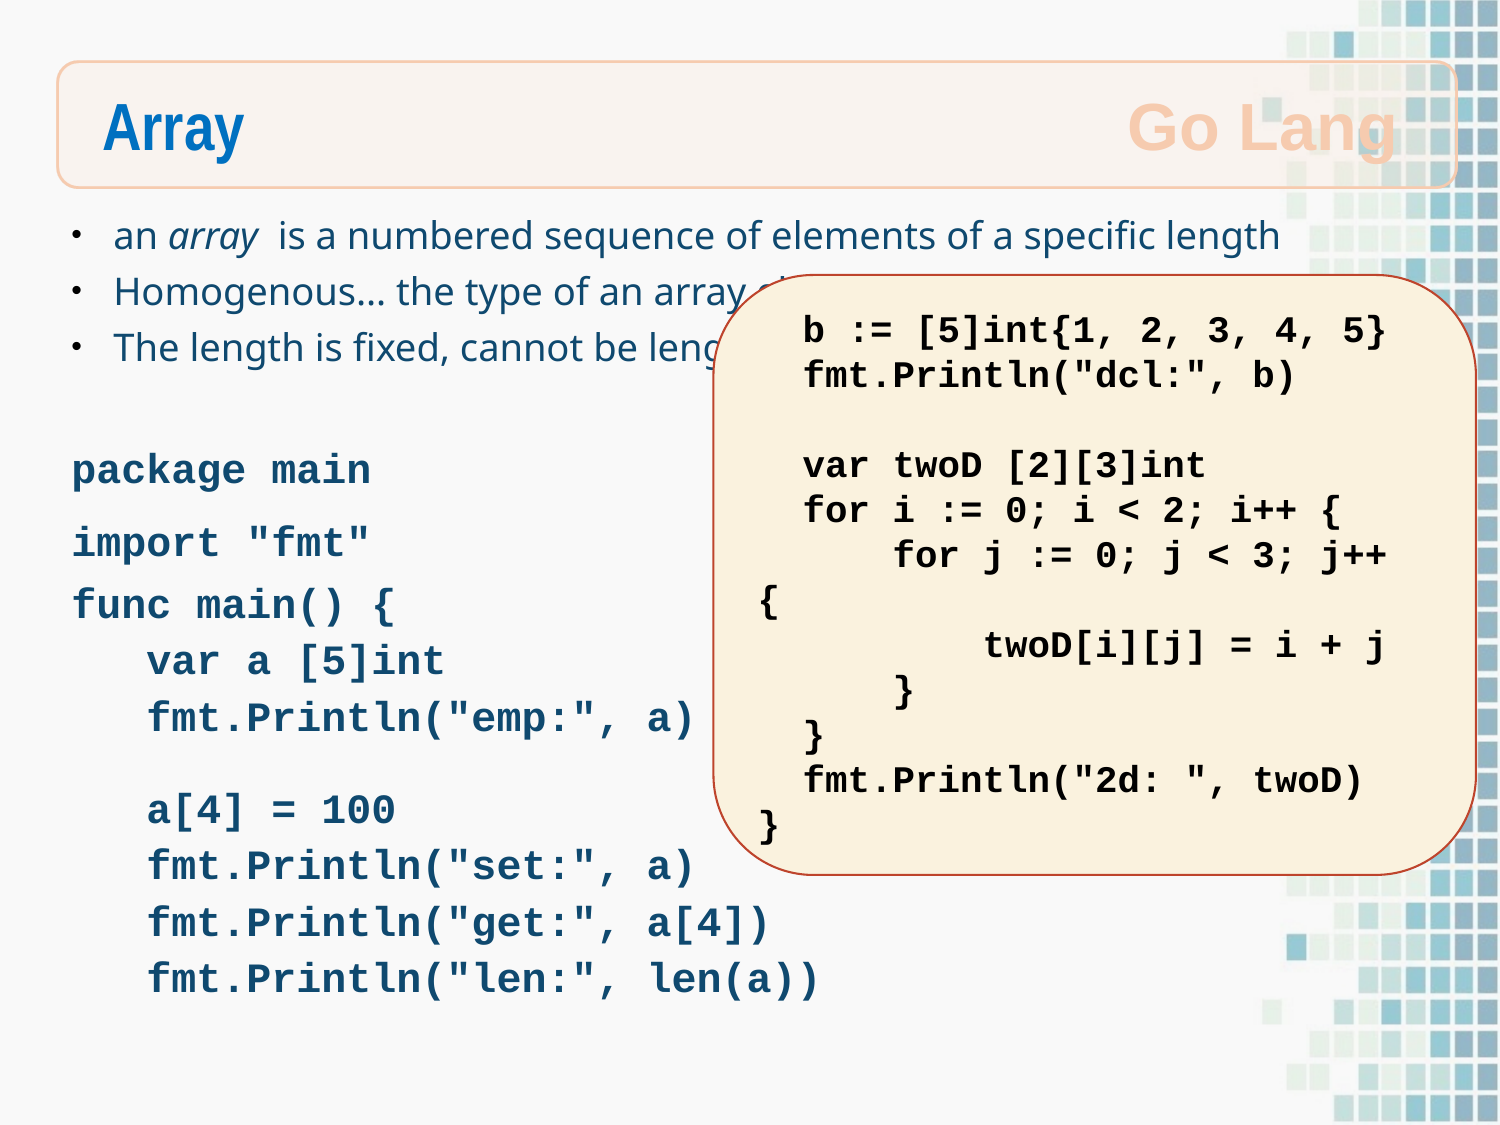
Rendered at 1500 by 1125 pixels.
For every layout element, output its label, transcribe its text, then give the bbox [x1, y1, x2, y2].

text_box [1333, 863, 1428, 979]
picture [0, 0, 1500, 1125]
text_box package main import "fmt" func main() { var a [5]int fmt.Println("emp:", a) a[4] = 100 fmt.Println("set:", a) fmt.Println("get:", a[4]) fmt.Println("len:", len(a)) [56, 391, 1333, 1042]
text_box b := [5]int{1, 2, 3, 4, 5} fmt.Println("dcl:", b) var twoD [2][3]int for i := 0; i < 2; i++ { for j := 0; j < 3; j++ { twoD[i][j] = i + j } } fmt.Println("2d: ", twoD) } [712, 273, 1477, 876]
text_box an array is a numbered sequence of elements of a specific length Homogenous… the type of an array element is statically declared The length is fixed, cannot be lengthened, index starts at 0 [56, 202, 1333, 379]
